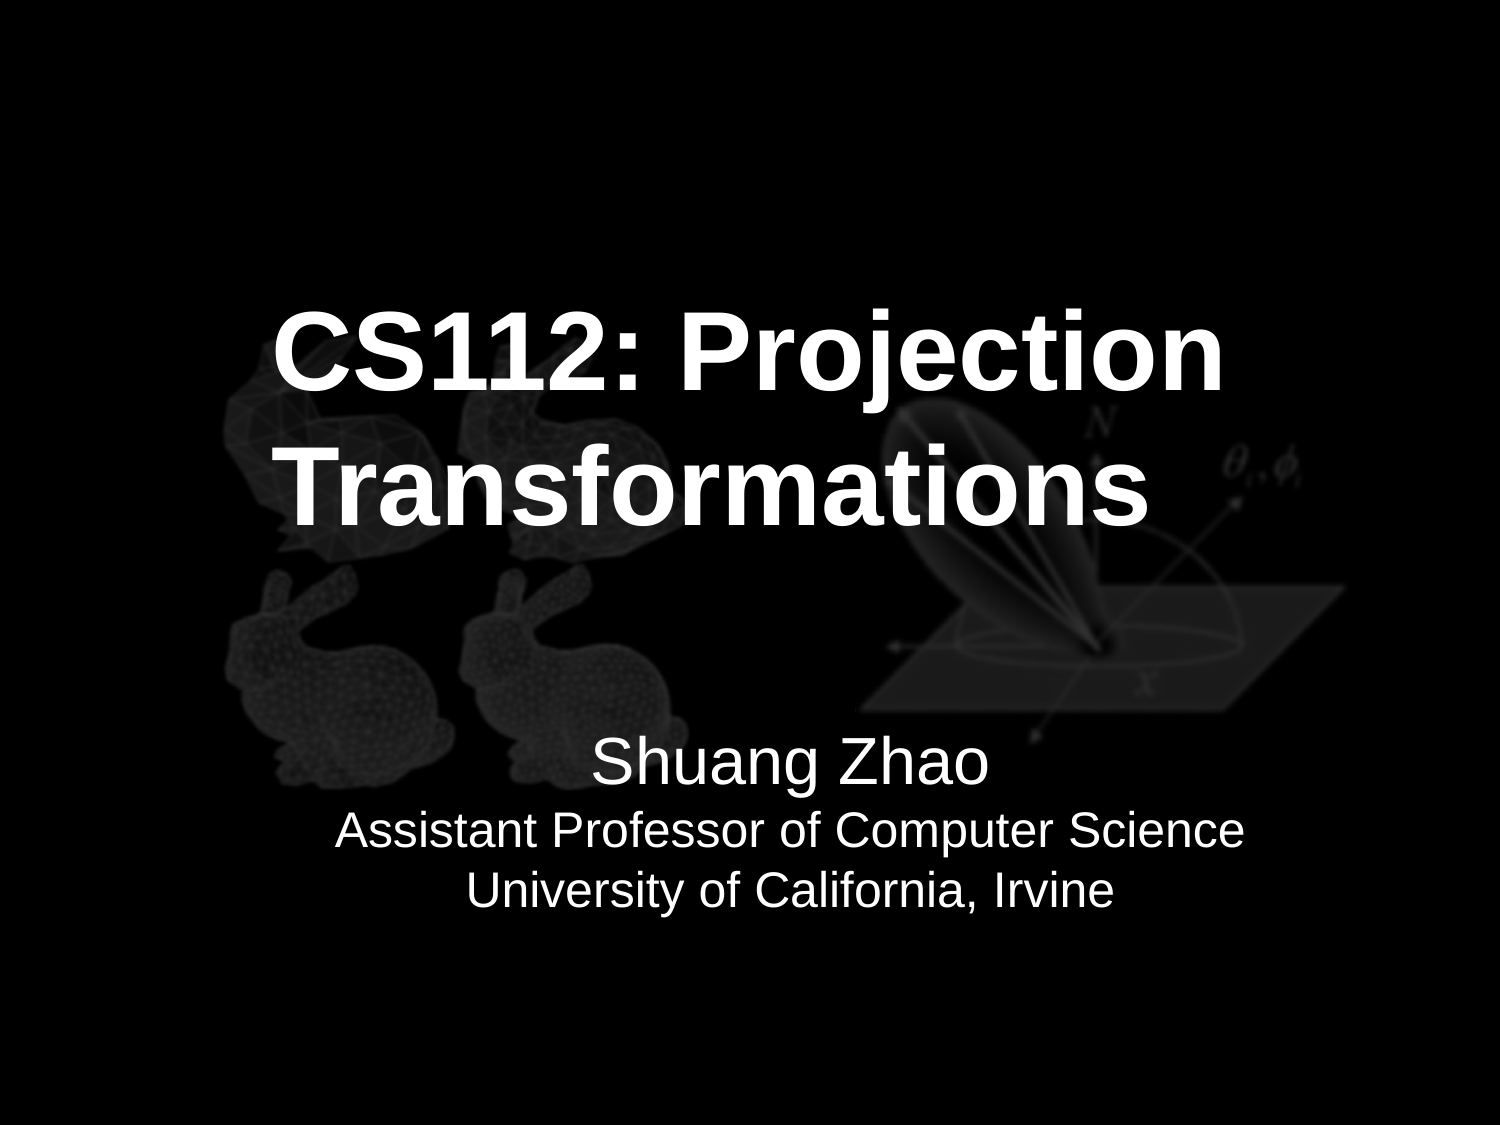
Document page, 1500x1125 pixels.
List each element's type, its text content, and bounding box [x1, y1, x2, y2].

picture [221, 334, 690, 791]
text_box CS112: Projection Transformations [256, 270, 1243, 556]
picture [846, 375, 1363, 750]
text_box Shuang Zhao Assistant Professor of Computer Science University of California, Irvine [319, 710, 1262, 926]
